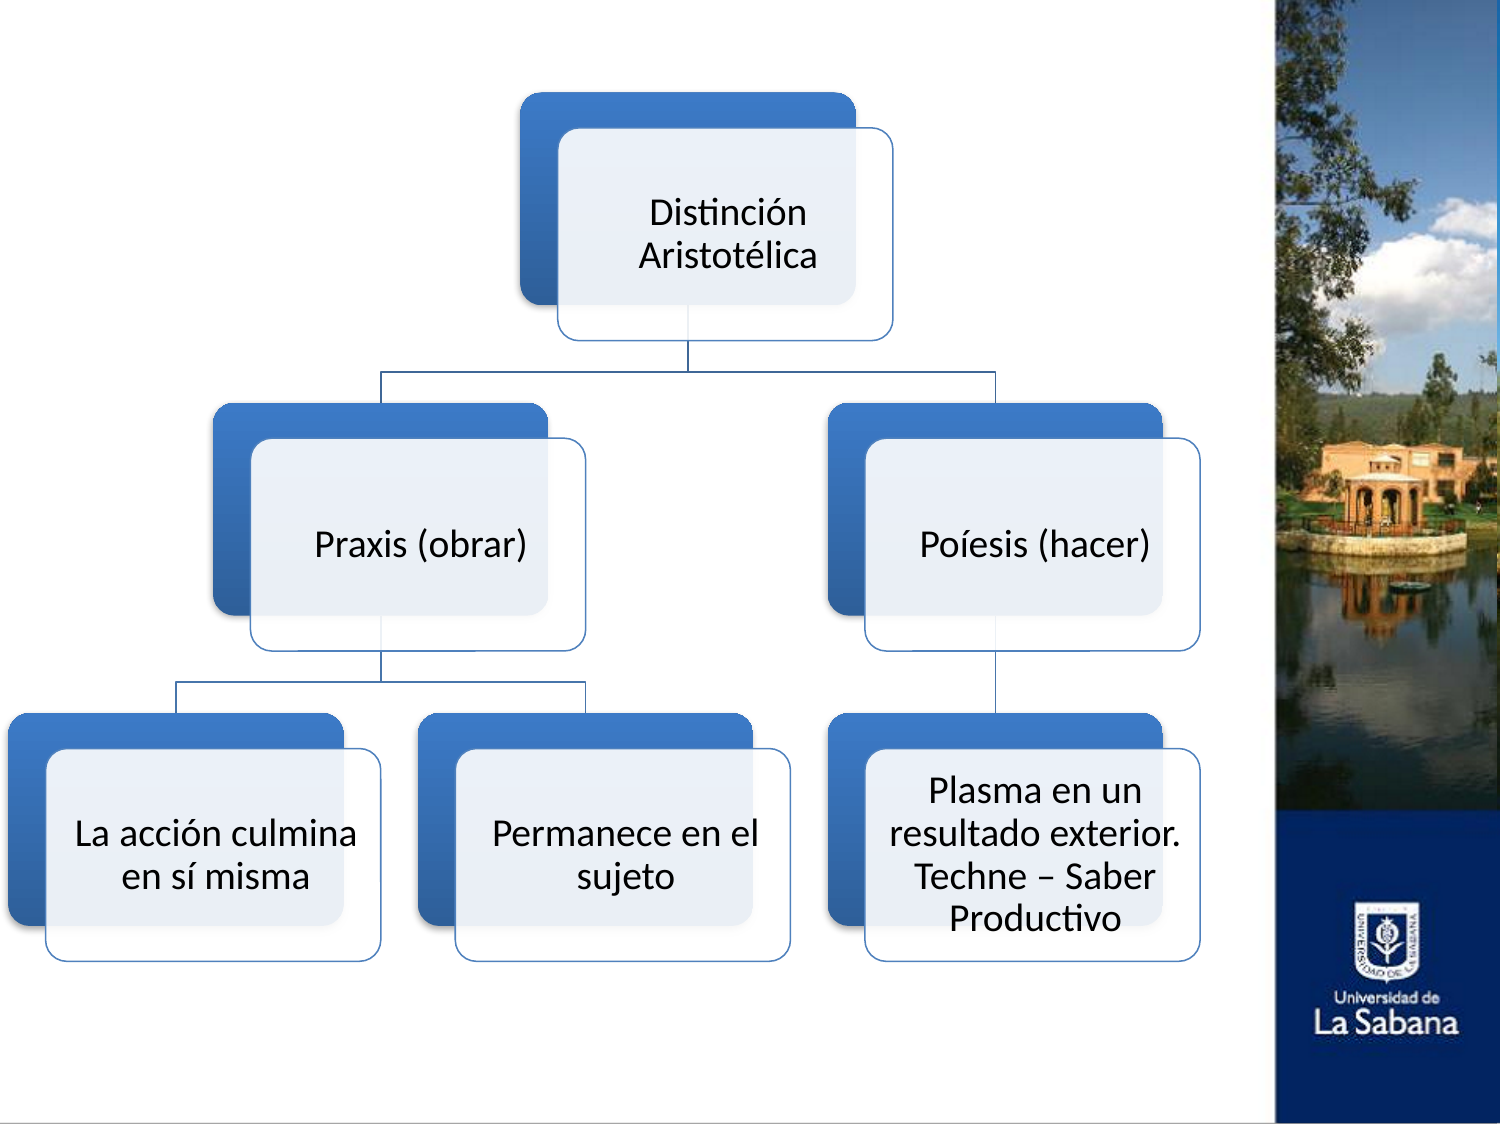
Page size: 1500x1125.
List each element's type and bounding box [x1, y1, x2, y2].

text_box [0, 0, 1497, 1125]
text_box [0, 91, 1255, 963]
